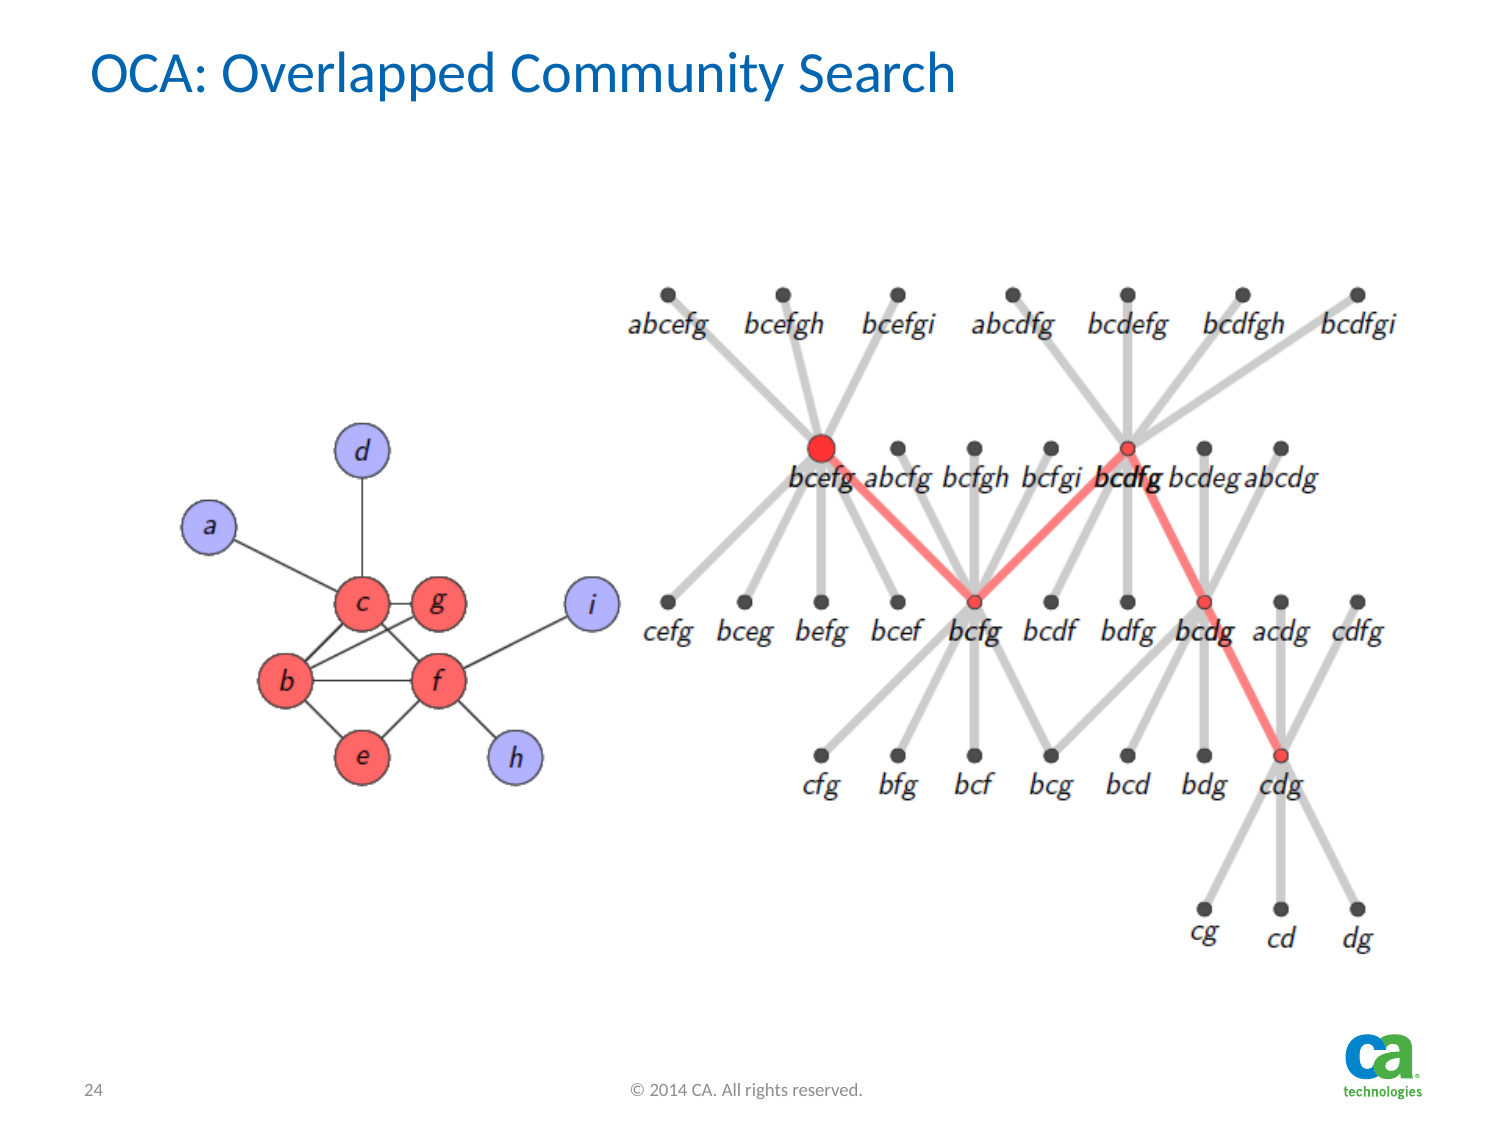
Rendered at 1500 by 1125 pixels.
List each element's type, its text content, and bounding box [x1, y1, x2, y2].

title OCA: Overlapped Community Search [75, 34, 1425, 188]
picture [99, 254, 1500, 962]
